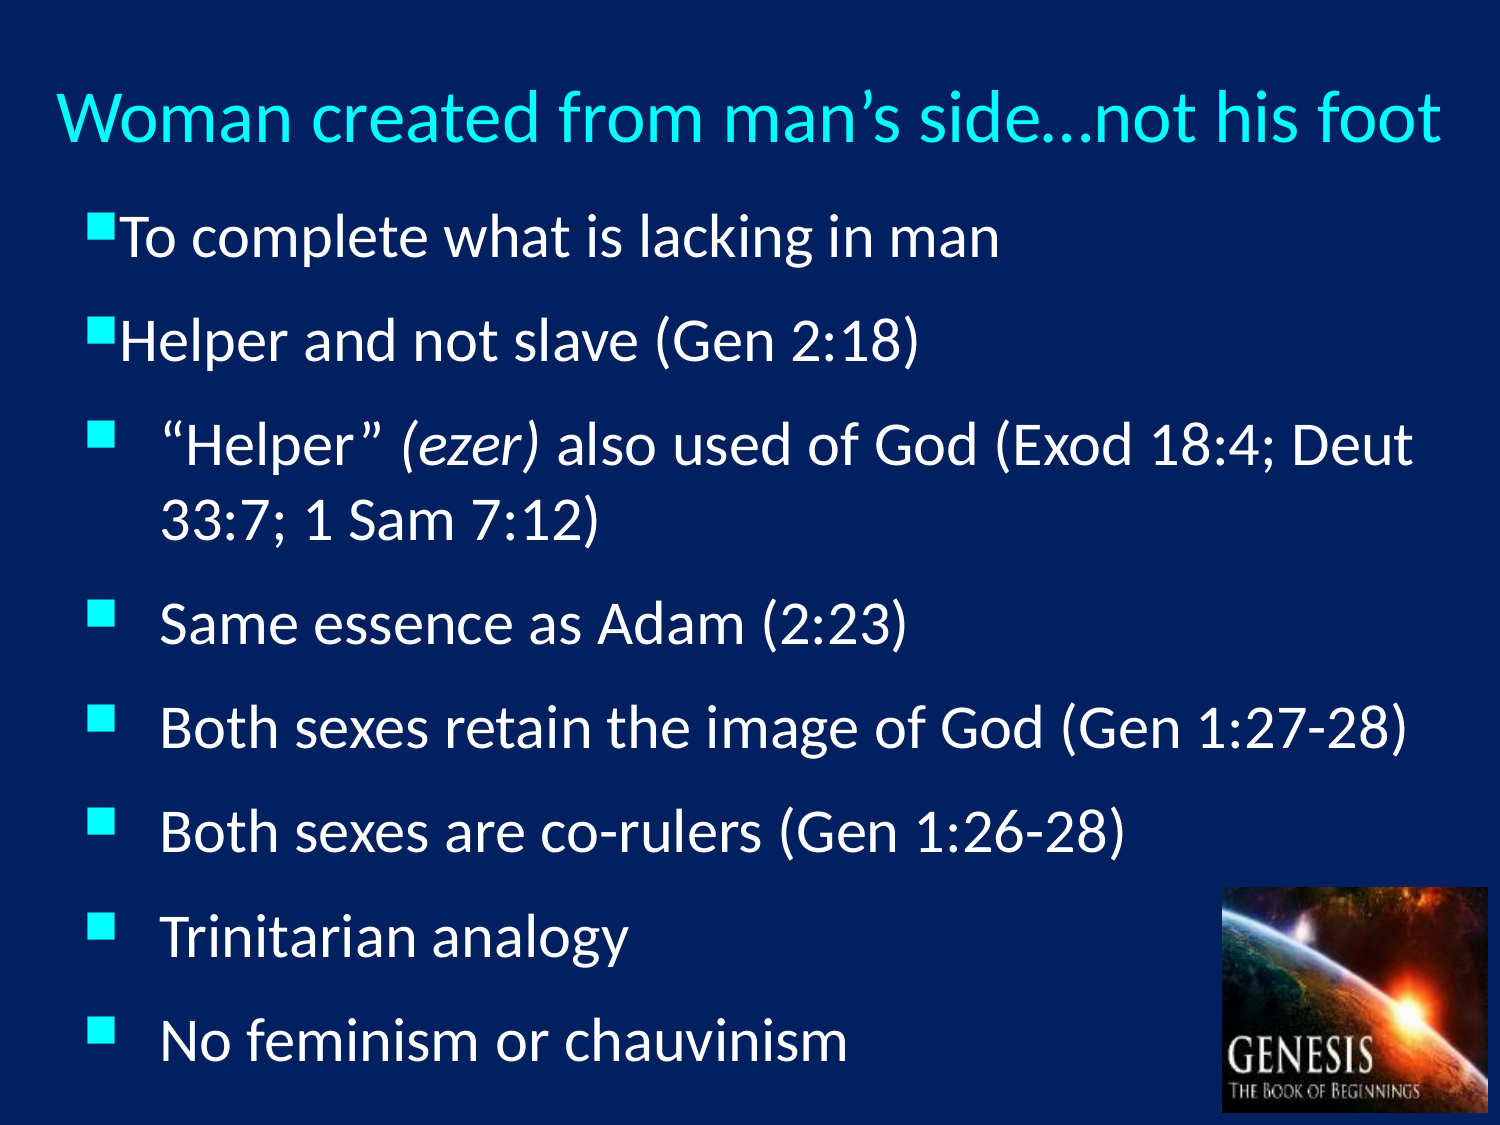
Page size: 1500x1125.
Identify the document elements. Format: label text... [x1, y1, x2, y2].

list To complete what is lacking in man Helper and not slave (Gen 2:18) “Helper” (ezer) also used of God (Exod 18:4; Deut 33:7; 1 Sam 7:12) Same essence as Adam (2:23) Both sexes retain the image of God (Gen 1:27-28) Both sexes are co-rulers (Gen 1:26-28) Trinitarian analogy No feminism or chauvinism [68, 187, 1432, 995]
picture [1222, 887, 1488, 1113]
title Woman created from man’s side…not his foot [0, 37, 1500, 188]
